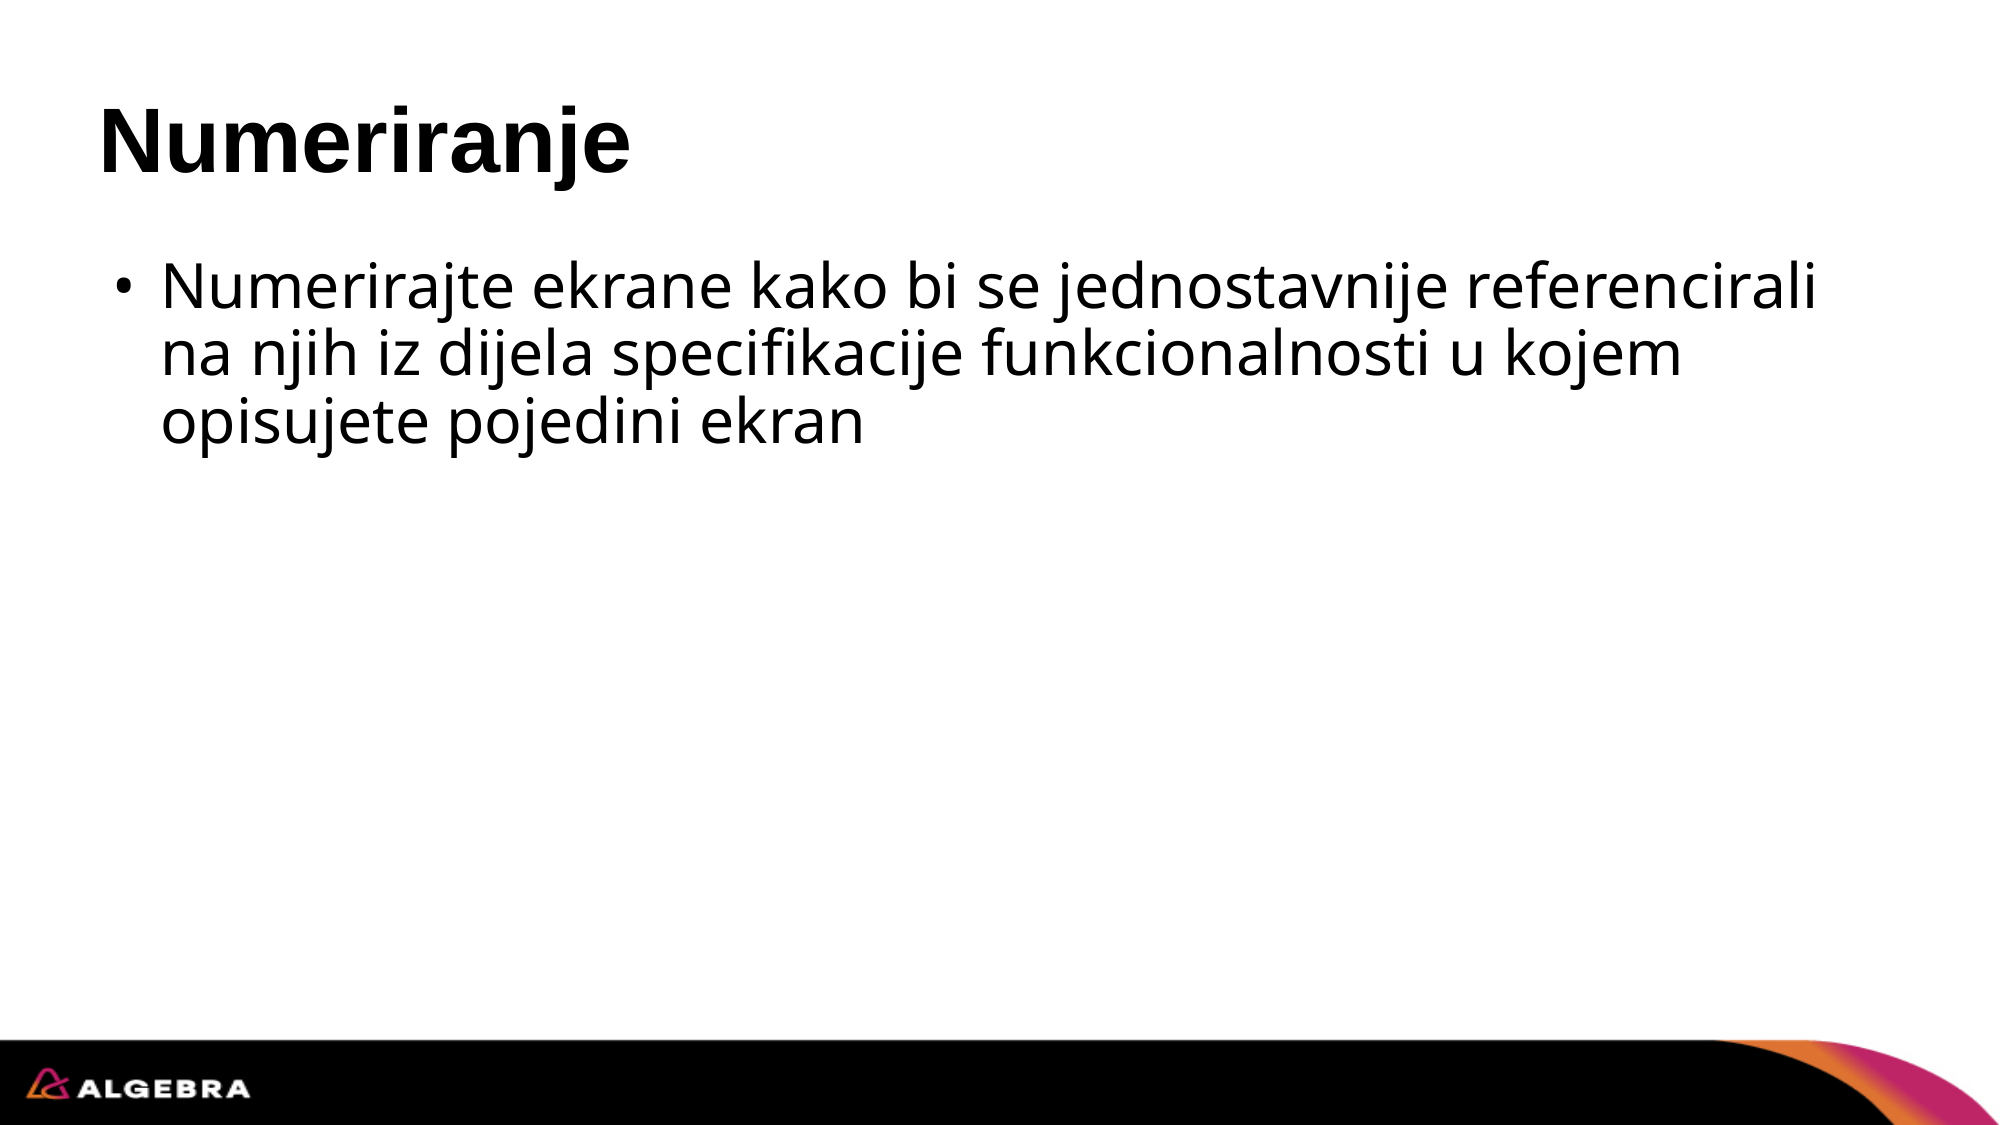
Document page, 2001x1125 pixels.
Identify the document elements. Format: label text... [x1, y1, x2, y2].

picture [0, 0, 2001, 1125]
title Numeriranje [98, 69, 1910, 200]
list Numerirajte ekrane kako bi se jednostavnije referencirali na njih iz dijela specifikacije funkcionalnosti u kojem opisujete pojedini ekran [98, 246, 1908, 991]
